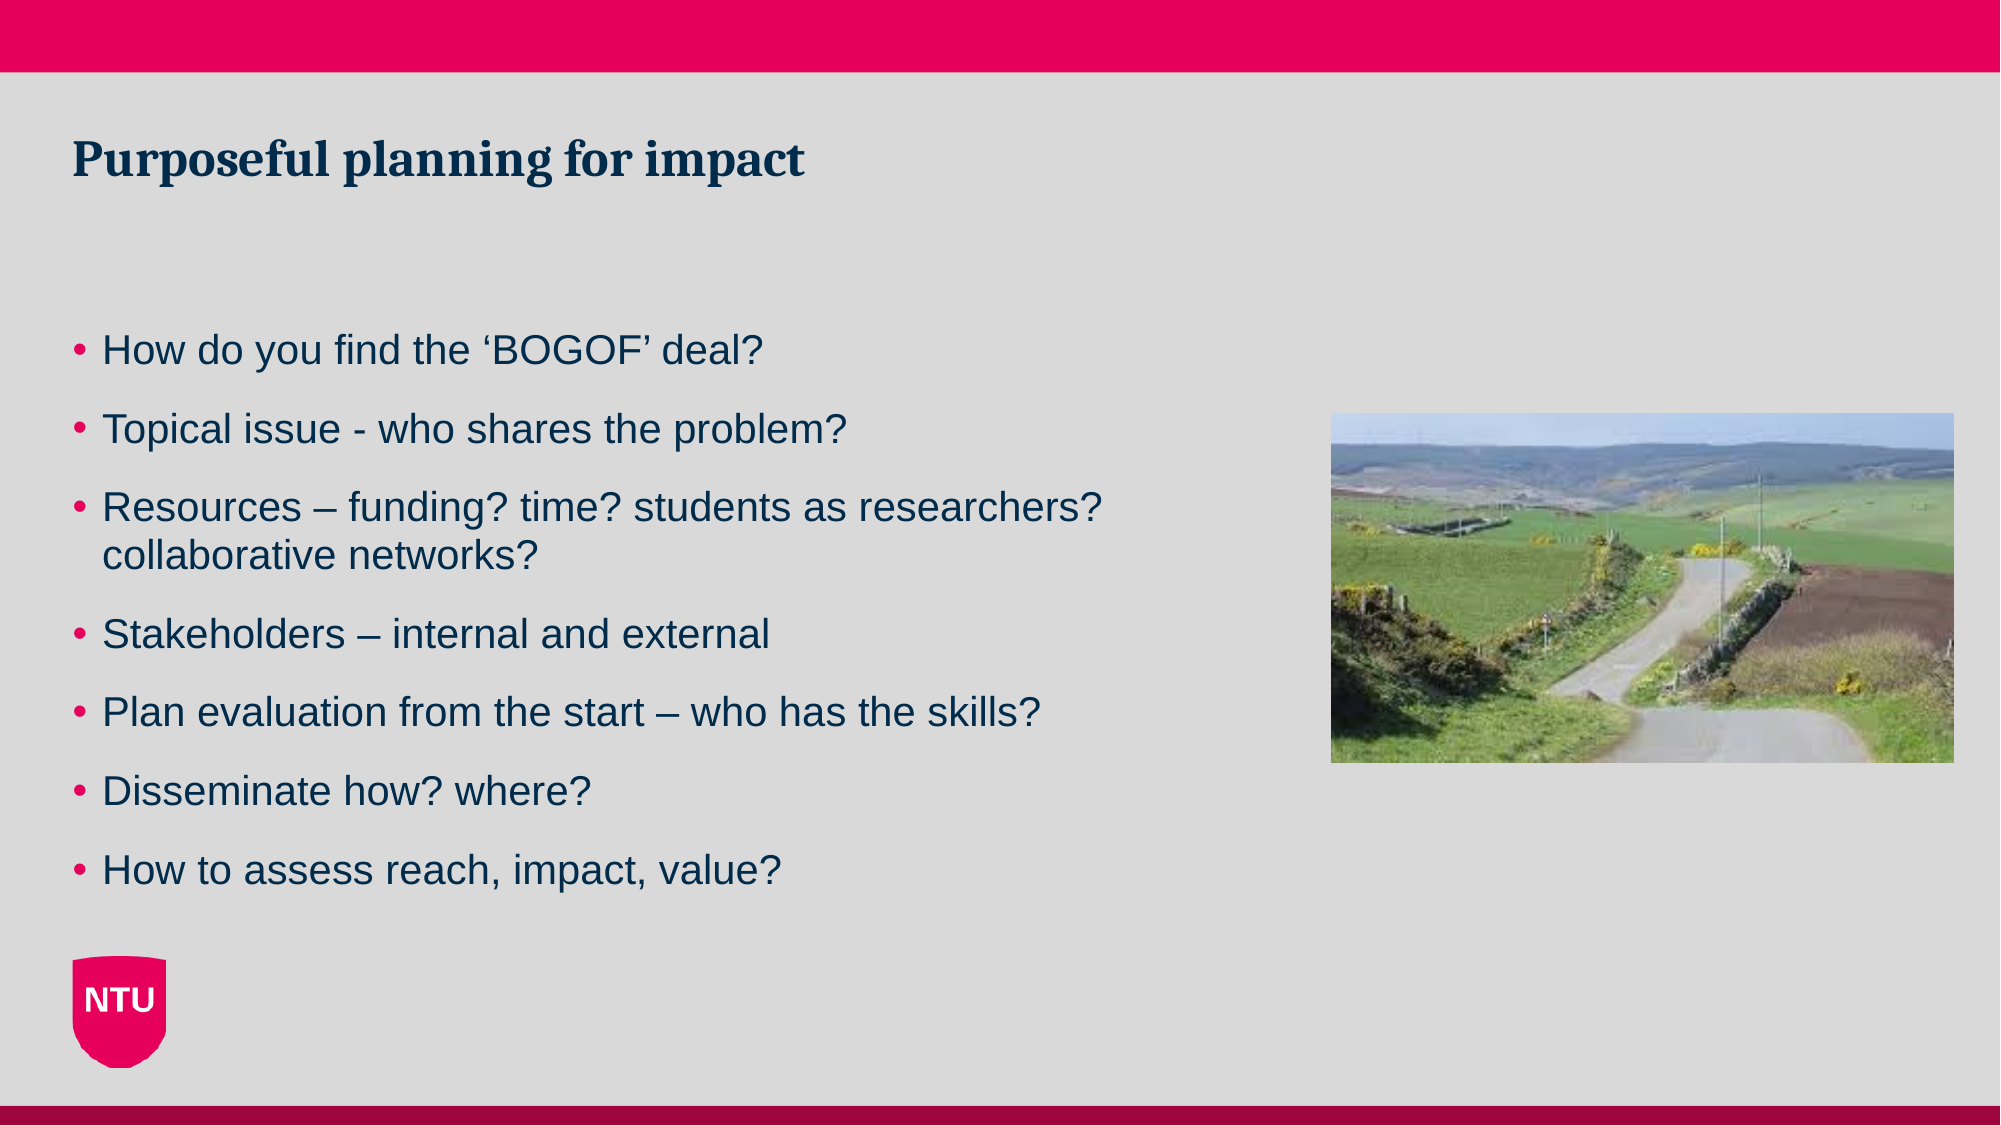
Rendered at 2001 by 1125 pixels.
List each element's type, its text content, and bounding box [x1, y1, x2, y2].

picture [1331, 413, 1954, 763]
title Purposeful planning for impact [72, 131, 1928, 296]
list How do you find the ‘BOGOF’ deal? Topical issue - who shares the problem? Resources – funding? time? students as researchers? collaborative networks? Stakeholders – internal and external Plan evaluation from the start – who has the skills? Disseminate how? where? How to assess reach, impact, value? [72, 326, 1310, 935]
